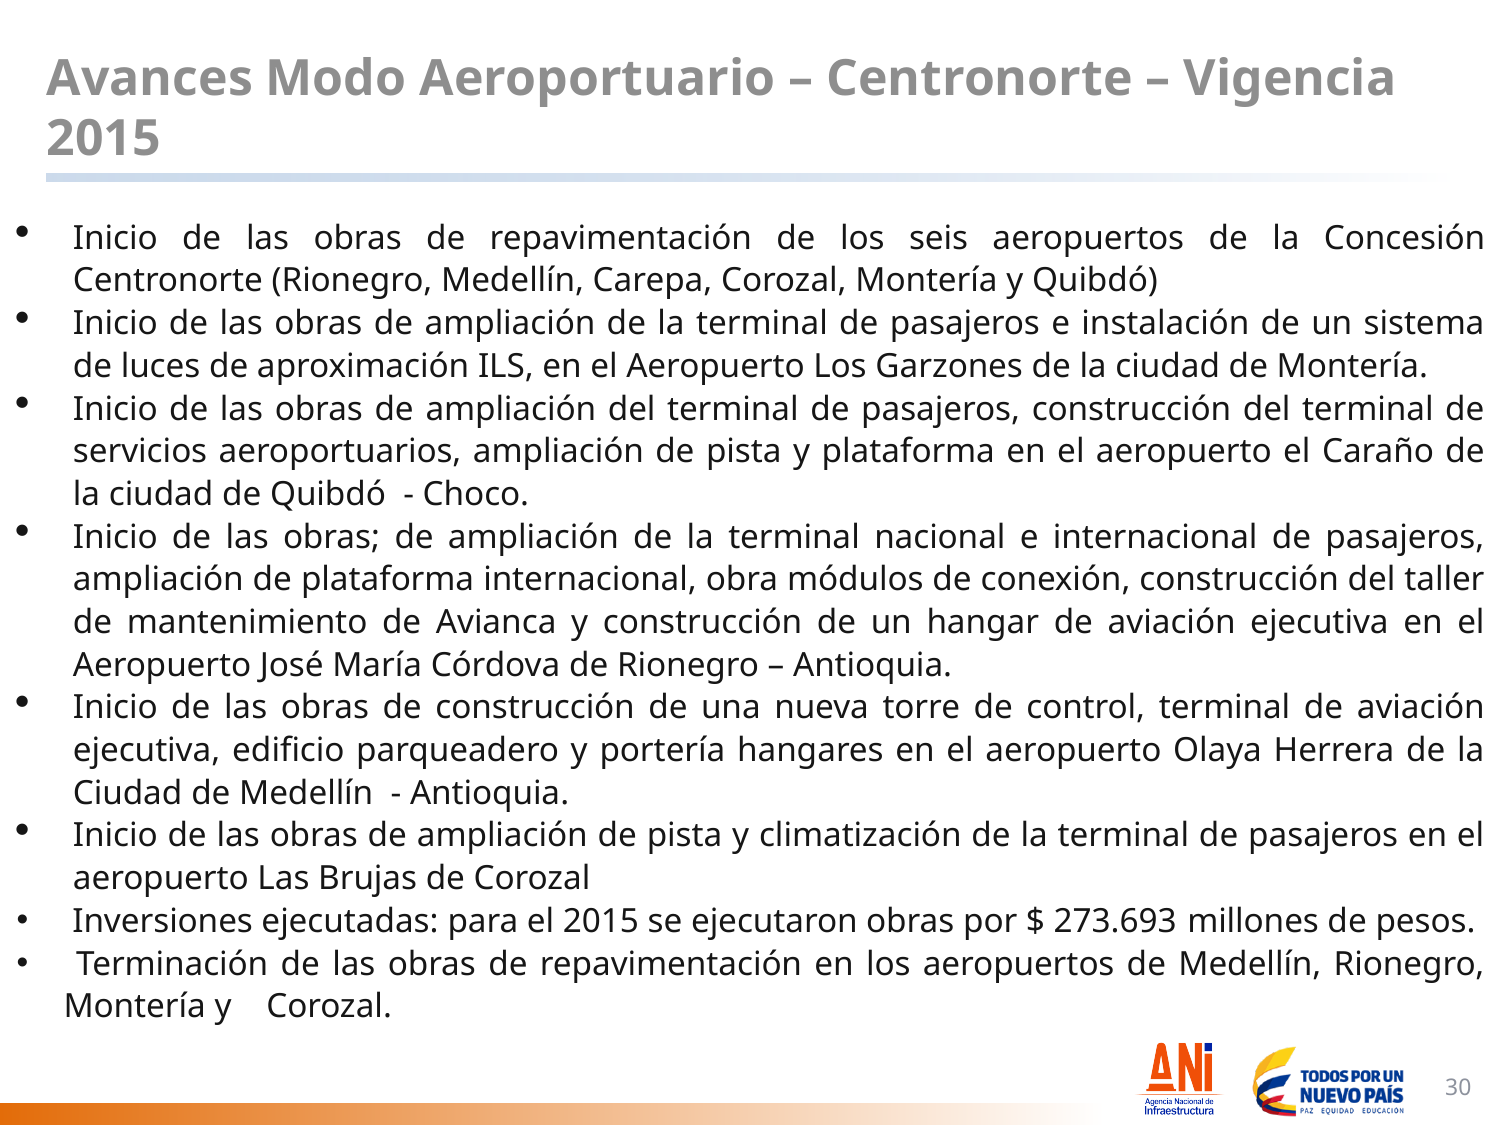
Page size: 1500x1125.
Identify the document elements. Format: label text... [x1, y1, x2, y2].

text_box Inicio de las obras de repavimentación de los seis aeropuertos de la Concesión Centronorte (Rionegro, Medellín, Carepa, Corozal, Montería y Quibdó) Inicio de las obras de ampliación de la terminal de pasajeros e instalación de un sistema de luces de aproximación ILS, en el Aeropuerto Los Garzones de la ciudad de Montería. Inicio de las obras de ampliación del terminal de pasajeros, construcción del terminal de servicios aeroportuarios, ampliación de pista y plataforma en el aeropuerto el Caraño de la ciudad de Quibdó - Choco. Inicio de las obras; de ampliación de la terminal nacional e internacional de pasajeros, ampliación de plataforma internacional, obra módulos de conexión, construcción del taller de mantenimiento de Avianca y construcción de un hangar de aviación ejecutiva en el Aeropuerto José María Córdova de Rionegro – Antioquia. Inicio de las obras de construcción de una nueva torre de control, terminal de aviación ejecutiva, edificio parqueadero y portería hangares en el aeropuerto Olaya Herrera de la Ciudad de Medellín - Antioquia. Inicio de las obras de ampliación de pista y climatización de la terminal de pasajeros en el aeropuerto Las Brujas de Corozal Inversiones ejecutadas: para el 2015 se ejecutaron obras por $ 273.693 millones de pesos. Terminación de las obras de repavimentación en los aeropuertos de Medellín, Rionegro, Montería y Corozal. [1, 205, 1500, 1125]
title Avances Modo Aeroportuario – Centronorte – Vigencia 2015 [46, 42, 1458, 167]
